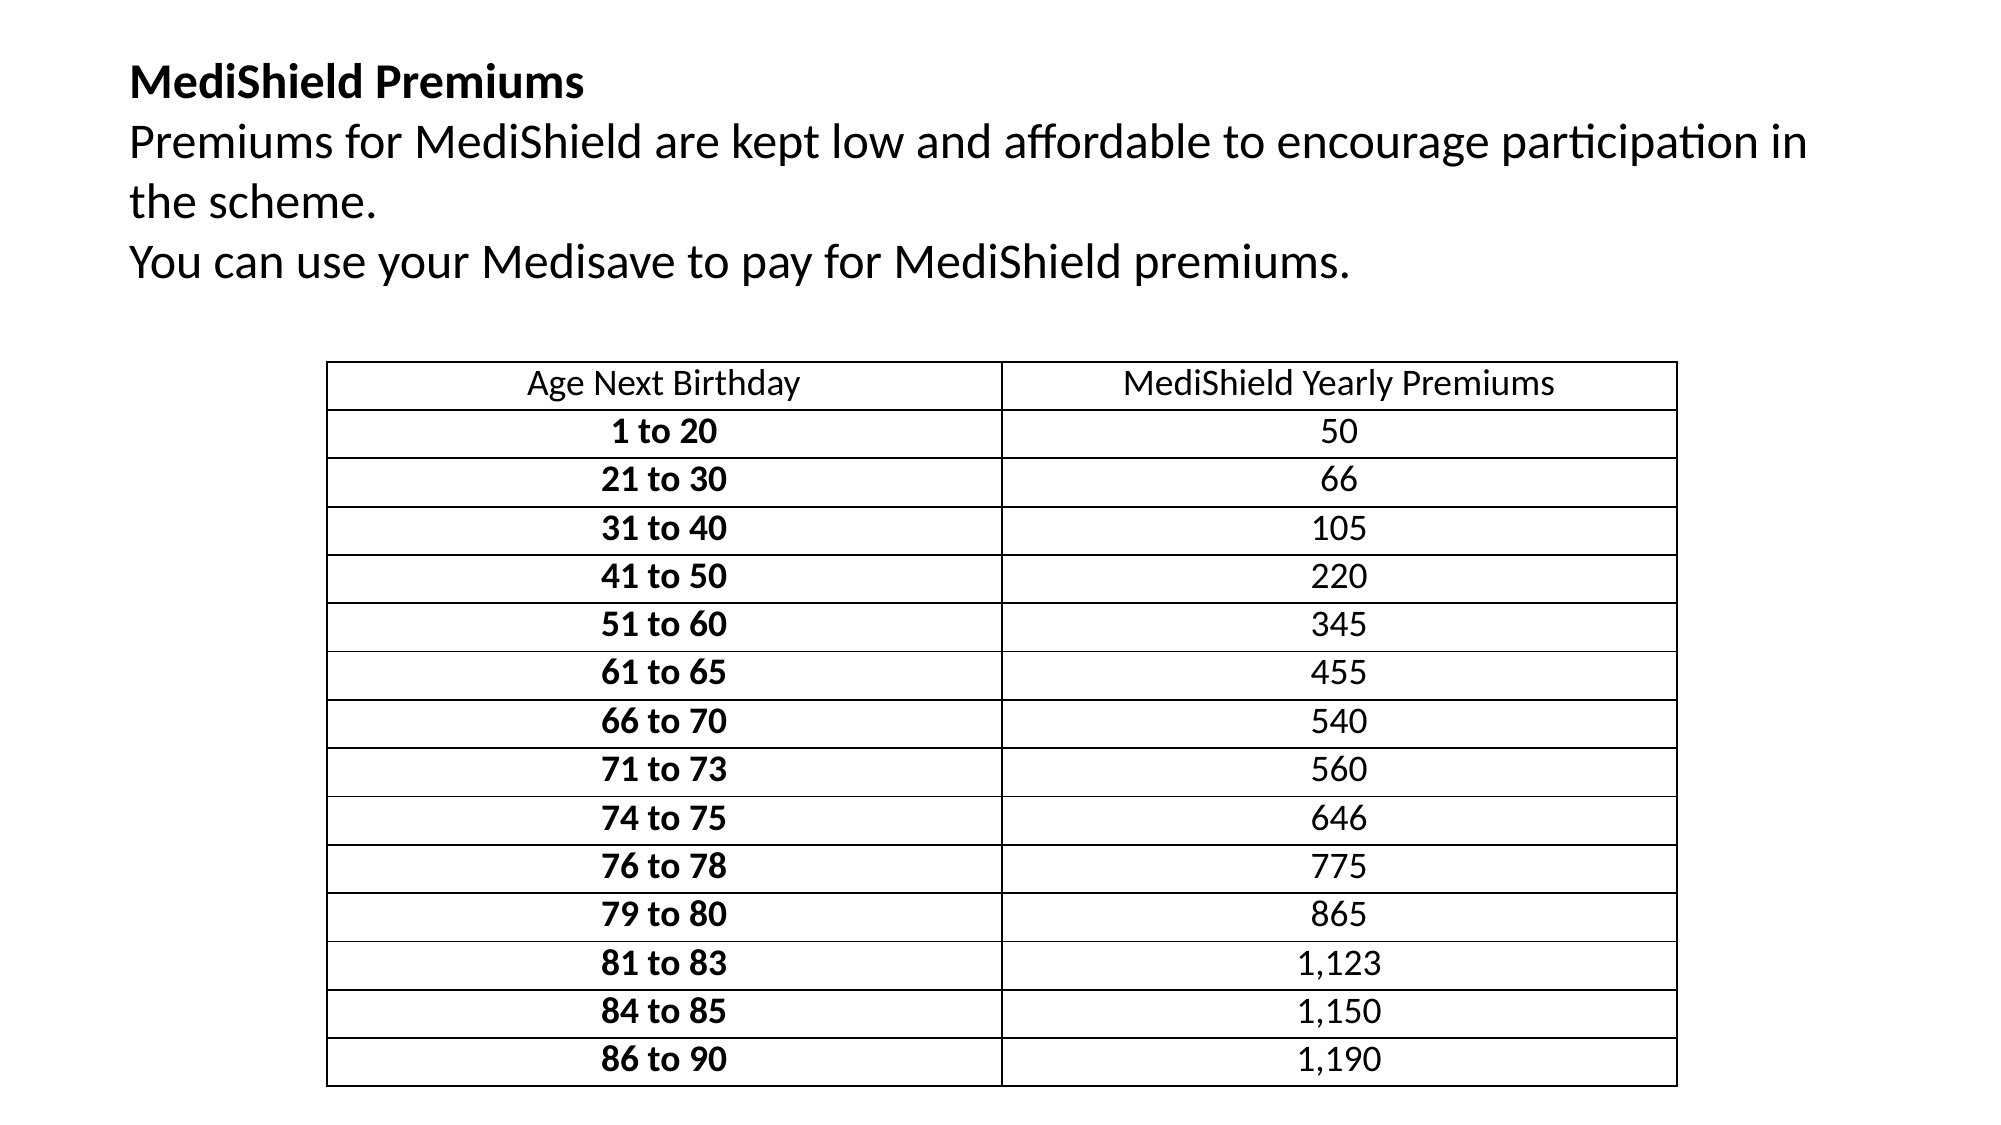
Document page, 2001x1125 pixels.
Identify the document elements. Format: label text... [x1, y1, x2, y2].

table_cell 220 [1003, 556, 1676, 602]
table_cell 646 [1003, 797, 1676, 844]
table_cell 105 [1003, 508, 1676, 554]
table_cell 31 to 40 [328, 508, 1001, 554]
table_cell 79 to 80 [328, 894, 1001, 941]
table_cell 66 to 70 [328, 701, 1001, 747]
table_cell 41 to 50 [328, 556, 1001, 602]
table_cell 1,150 [1003, 991, 1676, 1037]
table_cell 61 to 65 [328, 652, 1001, 699]
table_cell 1,190 [1003, 1039, 1676, 1085]
table_cell 345 [1003, 604, 1676, 651]
text_box MediShield Premiums Premiums for MediShield are kept low and affordable to encourage participation in the scheme. You can use your Medisave to pay for MediShield premiums. [114, 43, 1875, 297]
table_cell 1,123 [1003, 942, 1676, 989]
table_cell 540 [1003, 701, 1676, 747]
table_cell 455 [1003, 652, 1676, 699]
table_cell 775 [1003, 846, 1676, 892]
table_cell 86 to 90 [328, 1039, 1001, 1085]
table_cell 51 to 60 [328, 604, 1001, 651]
table_cell 74 to 75 [328, 797, 1001, 844]
table_header Age Next Birthday [328, 363, 1001, 409]
table_cell 66 [1003, 459, 1676, 506]
table_cell 71 to 73 [328, 749, 1001, 796]
table_cell 76 to 78 [328, 846, 1001, 892]
table_cell 560 [1003, 749, 1676, 796]
table_cell 1 to 20 [328, 411, 1001, 457]
table_cell 81 to 83 [328, 942, 1001, 989]
table_header MediShield Yearly Premiums [1003, 363, 1676, 409]
table_cell 865 [1003, 894, 1676, 941]
table_cell 84 to 85 [328, 991, 1001, 1037]
table_cell 50 [1003, 411, 1676, 457]
table_cell 21 to 30 [328, 459, 1001, 506]
